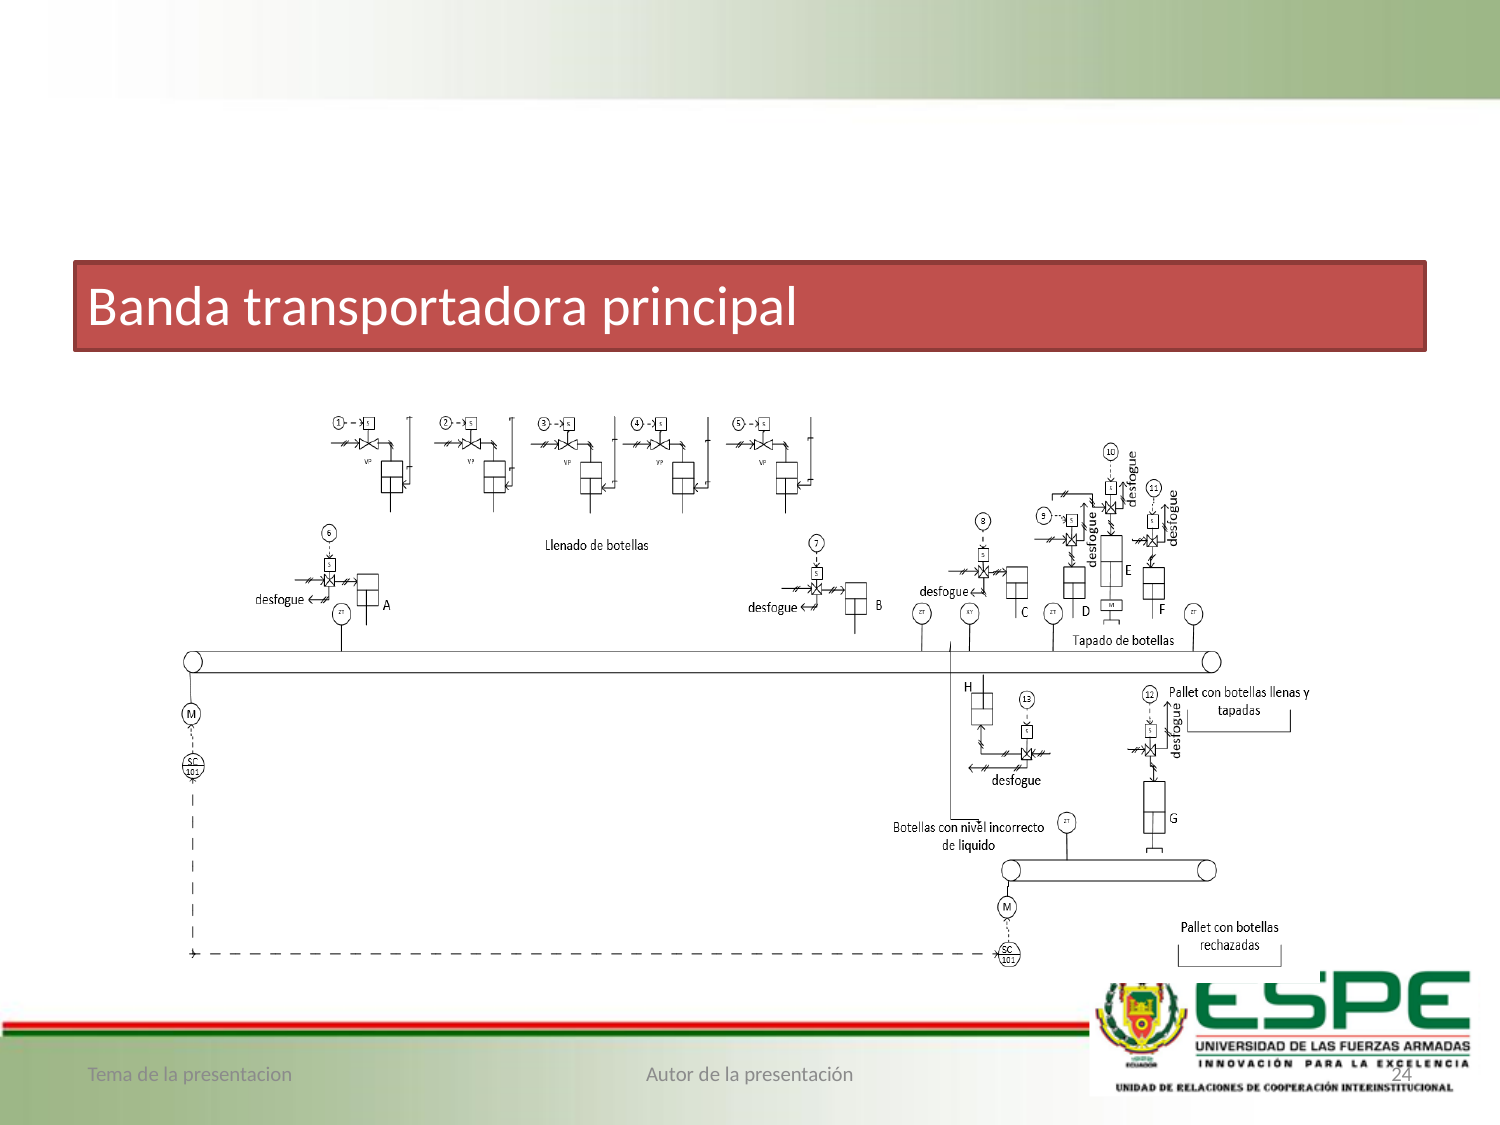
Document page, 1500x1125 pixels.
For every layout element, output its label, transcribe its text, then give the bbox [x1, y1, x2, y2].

slide_number Tema de la presentacion [75, 1042, 425, 1103]
slide_number 24 [1074, 1042, 1425, 1103]
picture [0, 0, 1500, 1125]
list Banda transportadora principal [73, 260, 1427, 352]
footer Autor de la presentación [512, 1042, 988, 1103]
